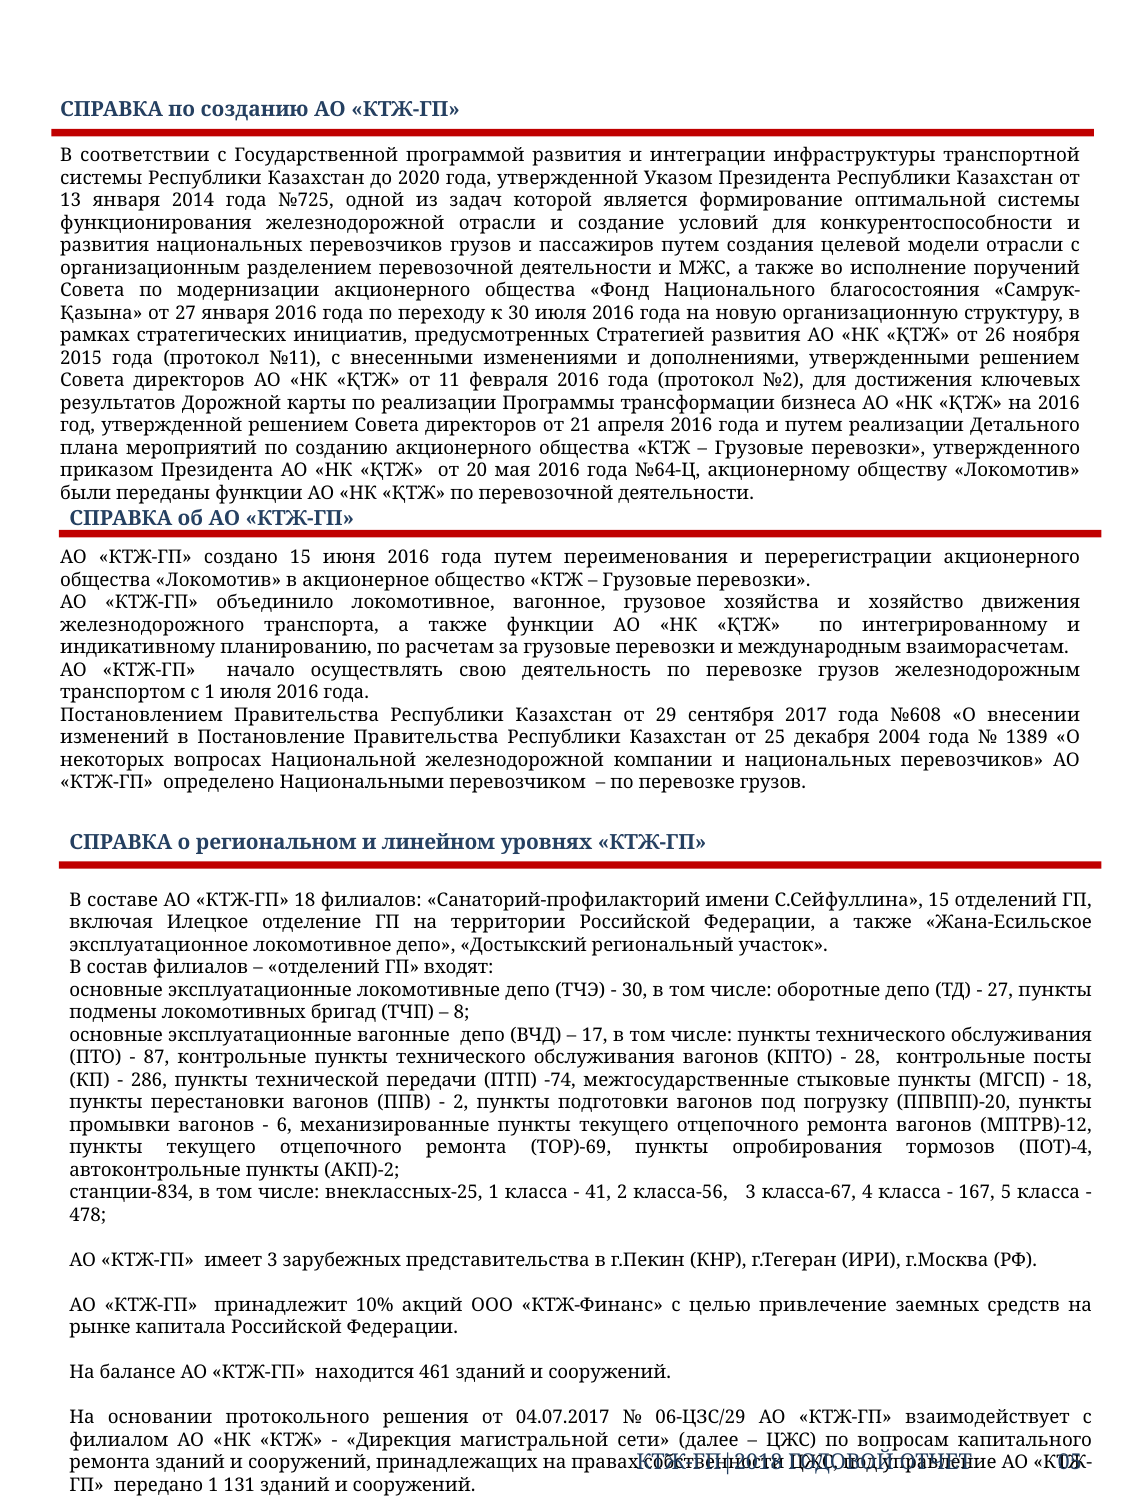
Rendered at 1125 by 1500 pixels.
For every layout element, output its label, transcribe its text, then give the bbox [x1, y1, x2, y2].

text_box КТЖ-ГП|2018 ГОДОВОЙ ОТЧЕТ 05 [621, 1440, 1106, 1482]
text_box СПРАВКА об АО «КТЖ-ГП» [54, 497, 905, 537]
text_box [57, 859, 1104, 871]
text_box [49, 127, 1096, 138]
text_box В составе АО «КТЖ-ГП» 18 филиалов: «Санаторий-профилакторий имени С.Сейфуллина», 15 отделений ГП, включая Илецкое отделение ГП на территории Российской Федерации, а также «Жана-Есильское эксплуатационное локомотивное депо», «Достыкский региональный участок». В состав филиалов – «отделений ГП» входят: основные эксплуатационные локомотивные депо (ТЧЭ) - 30, в том числе: оборотные депо (ТД) - 27, пункты подмены локомотивных бригад (ТЧП) – 8; основные эксплуатационные вагонные депо (ВЧД) – 17, в том числе: пункты технического обслуживания (ПТО) - 87, контрольные пункты технического обслуживания вагонов (КПТО) - 28, контрольные посты (КП) - 286, пункты технической передачи (ПТП) -74, межгосударственные стыковые пункты (МГСП) - 18, пункты перестановки вагонов (ППВ) - 2, пункты подготовки вагонов под погрузку (ППВПП)-20, пункты промывки вагонов - 6, механизированные пункты текущего отцепочного ремонта вагонов (МПТРВ)-12, пункты текущего отцепочного ремонта (ТОР)-69, пункты опробирования тормозов (ПОТ)-4, автоконтрольные пункты (АКП)-2; станции-834, в том числе: внеклассных-25, 1 класса - 41, 2 класса-56, 3 класса-67, 4 класса - 167, 5 класса - 478; АО «КТЖ-ГП» имеет 3 зарубежных представительства в г.Пекин (КНР), г.Тегеран (ИРИ), г.Москва (РФ). АО «КТЖ-ГП» принадлежит 10% акций ООО «КТЖ-Финанс» с целью привлечение заемных средств на рынке капитала Российской Федерации. На балансе АО «КТЖ-ГП» находится 461 зданий и сооружений. На основании протокольного решения от 04.07.2017 № 06-ЦЗС/29 АО «КТЖ-ГП» взаимодействует с филиалом АО «НК «КТЖ» - «Дирекция магистральной сети» (далее – ЦЖС) по вопросам капитального ремонта зданий и сооружений, принадлежащих на правах собственности ЦЖС, под управление АО «КТЖ-ГП» передано 1 131 зданий и сооружений. [54, 879, 1106, 1500]
text_box АО «КТЖ-ГП» создано 15 июня 2016 года путем переименования и перерегистрации акционерного общества «Локомотив» в акционерное общество «КТЖ – Грузовые перевозки». АО «КТЖ-ГП» объединило локомотивное, вагонное, грузовое хозяйства и хозяйство движения железнодорожного транспорта, а также функции АО «НК «ҚТЖ» по интегрированному и индикативному планированию, по расчетам за грузовые перевозки и международным взаиморасчетам. АО «КТЖ-ГП» начало осуществлять свою деятельность по перевозке грузов железнодорожным транспортом с 1 июля 2016 года. Постановлением Правительства Республики Казахстан от 29 сентября 2017 года №608 «О внесении изменений в Постановление Правительства Республики Казахстан от 25 декабря 2004 года № 1389 «О некоторых вопросах Национальной железнодорожной компании и национальных перевозчиков» АО «КТЖ-ГП» определено Национальными перевозчиком – по перевозке грузов. [45, 537, 1094, 800]
text_box СПРАВКА по созданию АО «КТЖ-ГП» [45, 88, 896, 129]
text_box В соответствии с Государственной программой развития и интеграции инфраструктуры транспортной системы Республики Казахстан до 2020 года, утвержденной Указом Президента Республики Казахстан от 13 января 2014 года №725, одной из задач которой является формирование оптимальной системы функционирования железнодорожной отрасли и создание условий для конкурентоспособности и развития национальных перевозчиков грузов и пассажиров путем создания целевой модели отрасли с организационным разделением перевозочной деятельности и МЖС, а также во исполнение поручений Совета по модернизации акционерного общества «Фонд Национального благосостояния «Самрук-Қазына» от 27 января 2016 года по переходу к 30 июля 2016 года на новую организационную структуру, в рамках стратегических инициатив, предусмотренных Стратегией развития АО «НК «ҚТЖ» от 26 ноября 2015 года (протокол №11), с внесенными изменениями и дополнениями, утвержденными решением Совета директоров АО «НК «ҚТЖ» от 11 февраля 2016 года (протокол №2), для достижения ключевых результатов Дорожной карты по реализации Программы трансформации бизнеса АО «НК «ҚТЖ» на 2016 год, утвержденной решением Совета директоров от 21 апреля 2016 года и путем реализации Детального плана мероприятий по созданию акционерного общества «КТЖ – Грузовые перевозки», утвержденного приказом Президента АО «НК «ҚТЖ» от 20 мая 2016 года №64-Ц, акционерному обществу «Локомотив» были переданы функции АО «НК «ҚТЖ» по перевозочной деятельности. [45, 135, 1094, 511]
text_box СПРАВКА о региональном и линейном уровнях «КТЖ-ГП» [54, 820, 905, 861]
text_box [57, 528, 1104, 539]
